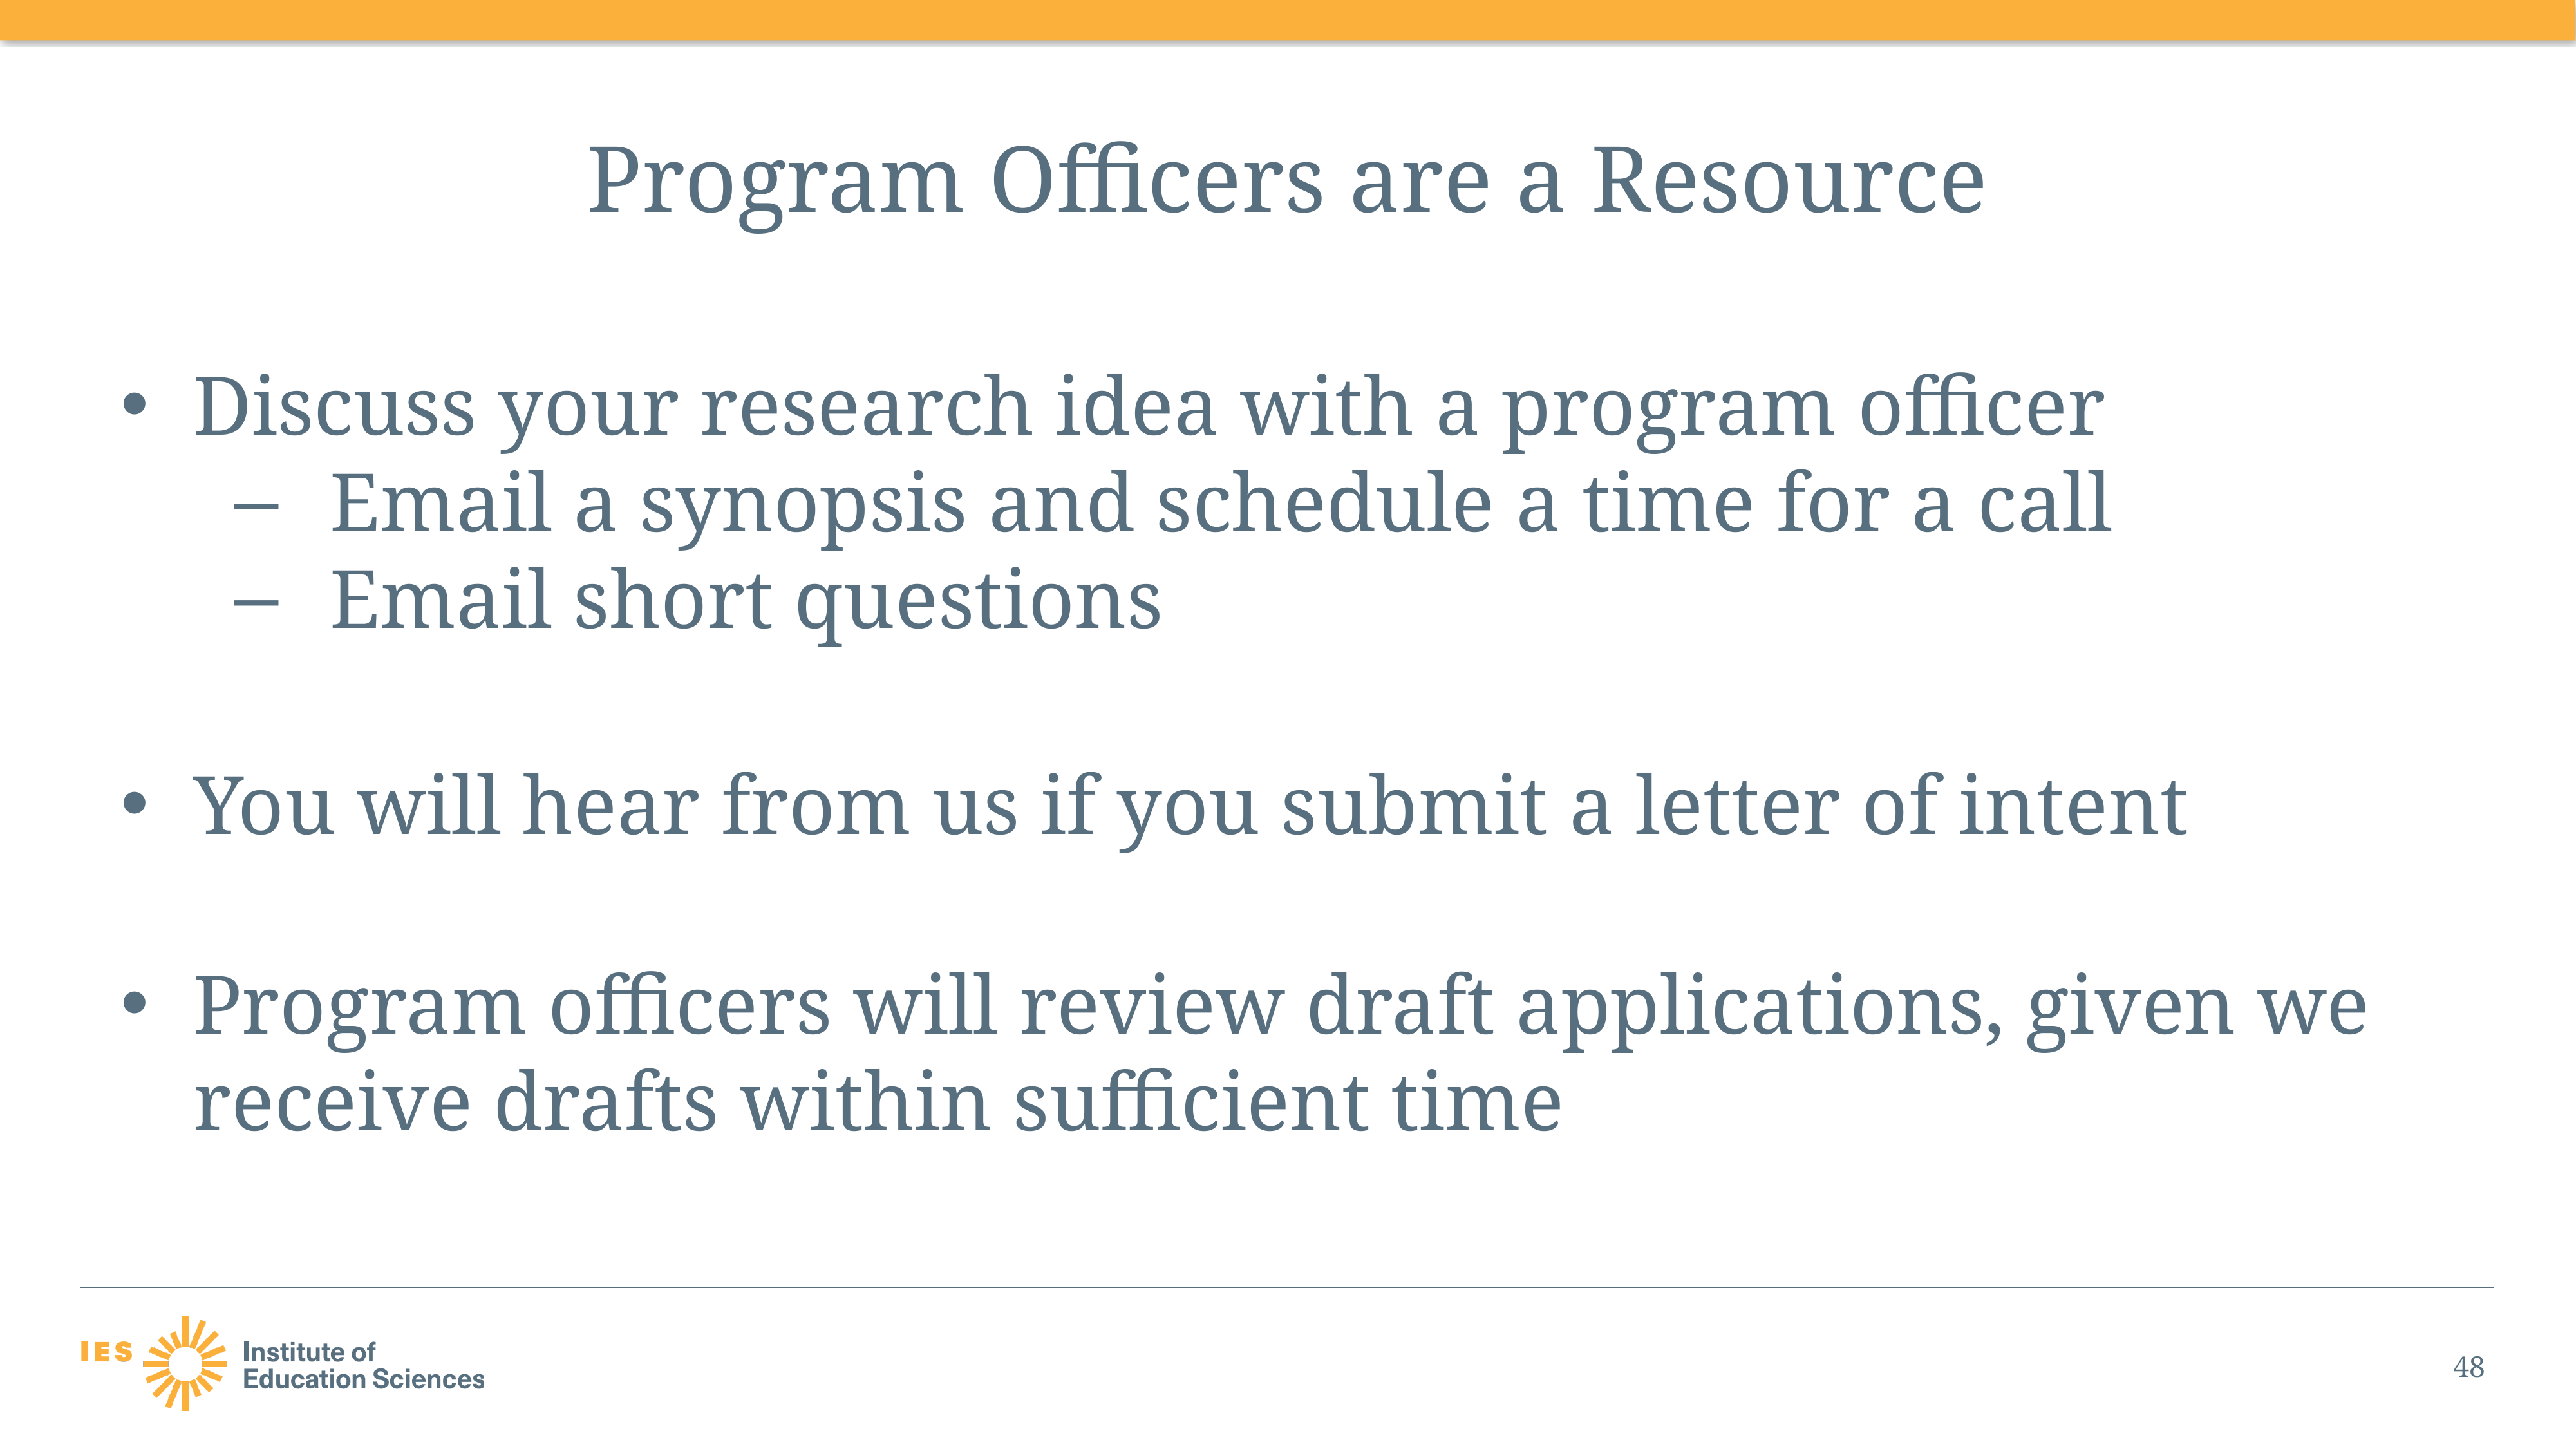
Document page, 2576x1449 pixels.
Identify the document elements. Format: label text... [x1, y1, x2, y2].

title Program Officers are a Resource [120, 120, 2455, 250]
slide_number 48 [2394, 1329, 2496, 1407]
list Discuss your research idea with a program officer Email a synopsis and schedule a time for a call Email short questions You will hear from us if you submit a letter of intent Program officers will review draft applications, given we receive drafts within sufficient time [120, 354, 2455, 1280]
